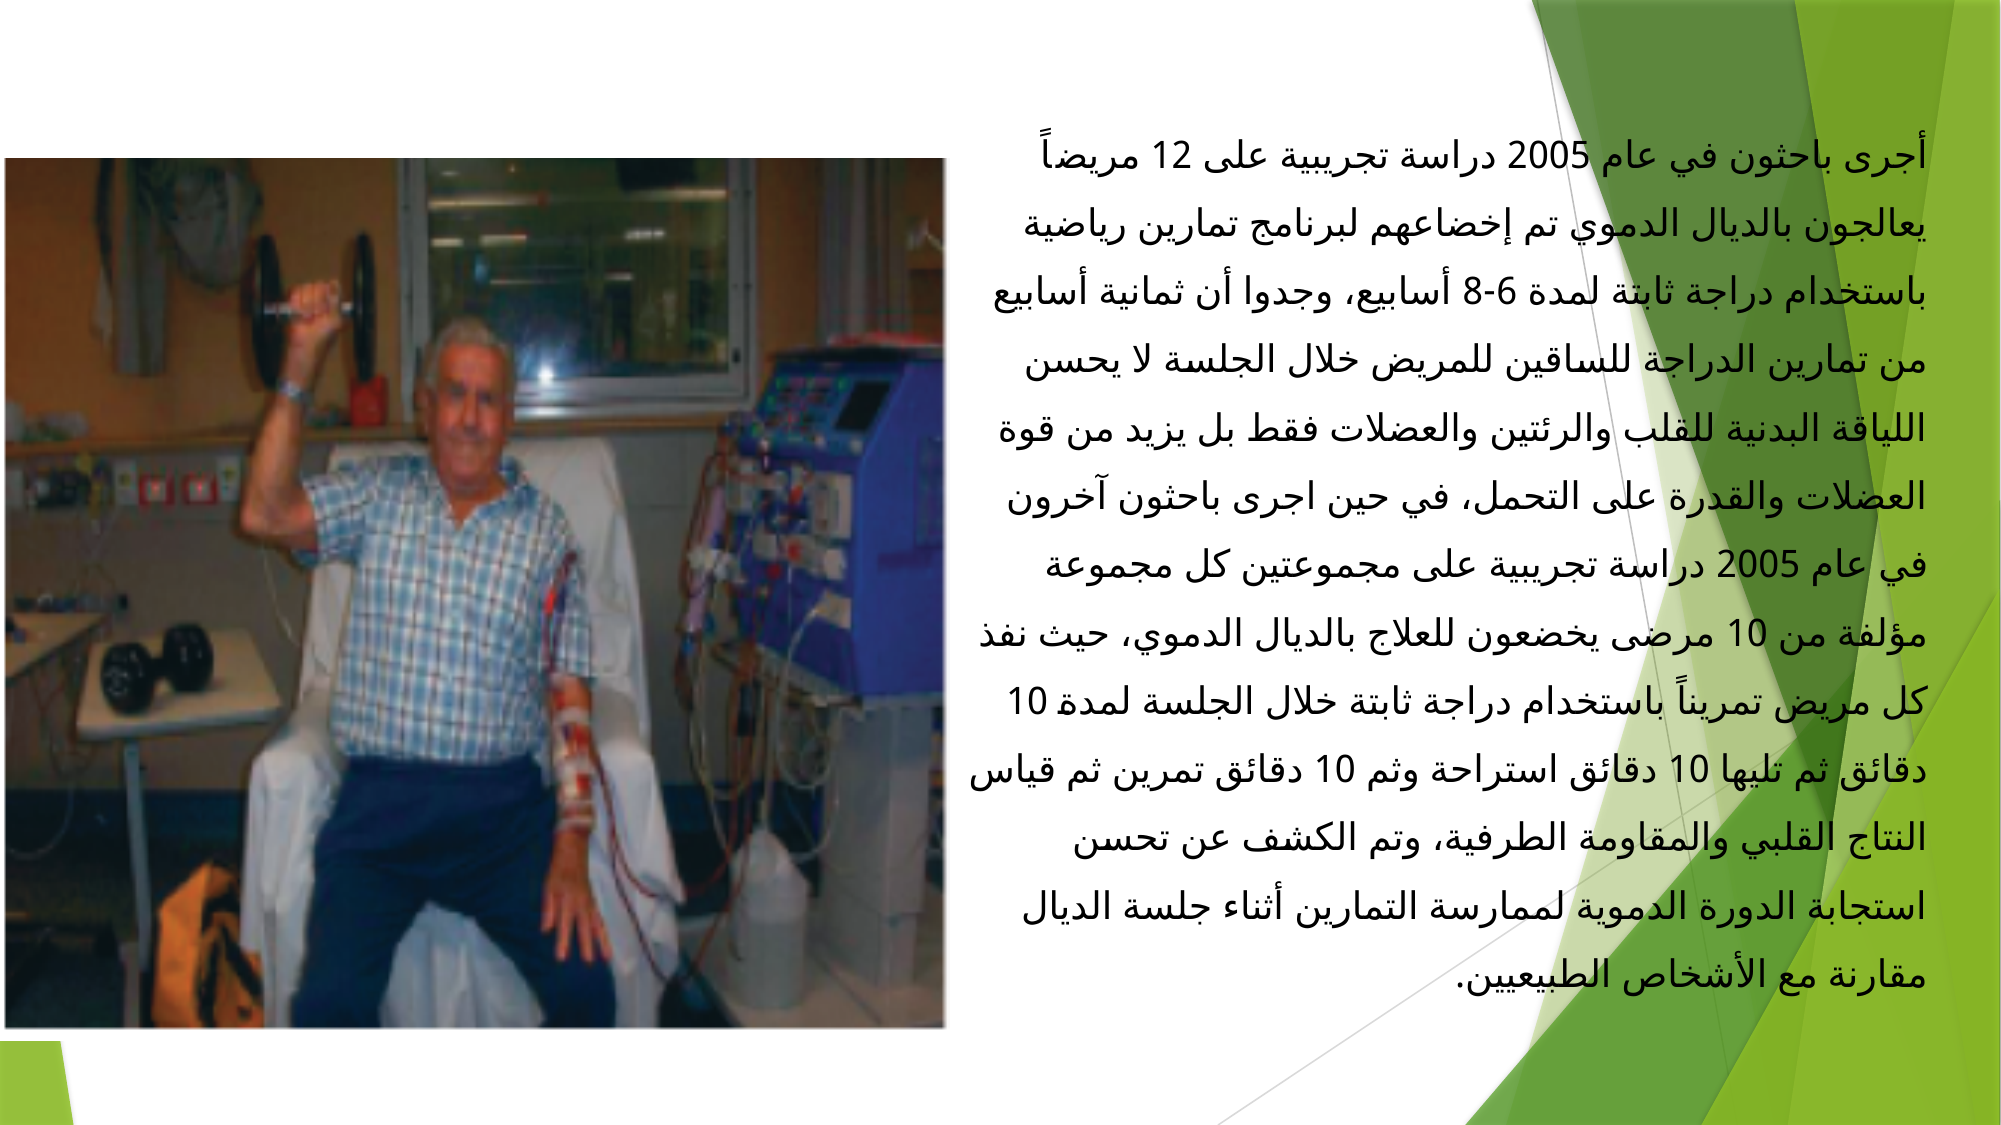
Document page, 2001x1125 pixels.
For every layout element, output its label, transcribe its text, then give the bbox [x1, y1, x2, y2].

title أجرى باحثون في عام 2005 دراسة تجريبية على 12 مريضاً يعالجون بالديال الدموي تم إخضاعهم لبرنامج تمارين رياضية باستخدام دراجة ثابتة لمدة 6-8 أسابيع، وجدوا أن ثمانية أسابيع من تمارين الدراجة للساقين للمريض خلال الجلسة لا يحسن اللياقة البدنية للقلب والرئتين والعضلات فقط بل يزيد من قوة العضلات والقدرة على التحمل، في حين اجرى باحثون آخرون في عام 2005 دراسة تجريبية على مجموعتين كل مجموعة مؤلفة من 10 مرضى يخضعون للعلاج بالديال الدموي، حيث نفذ كل مريض تمريناً باستخدام دراجة ثابتة خلال الجلسة لمدة 10 دقائق ثم تليها 10 دقائق استراحة وثم 10 دقائق تمرين ثم قياس النتاج القلبي والمقاومة الطرفية، وتم الكشف عن تحسن استجابة الدورة الدموية لممارسة التمارين أثناء جلسة الديال مقارنة مع الأشخاص الطبيعيين. [949, 99, 1944, 1066]
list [0, 157, 950, 1041]
